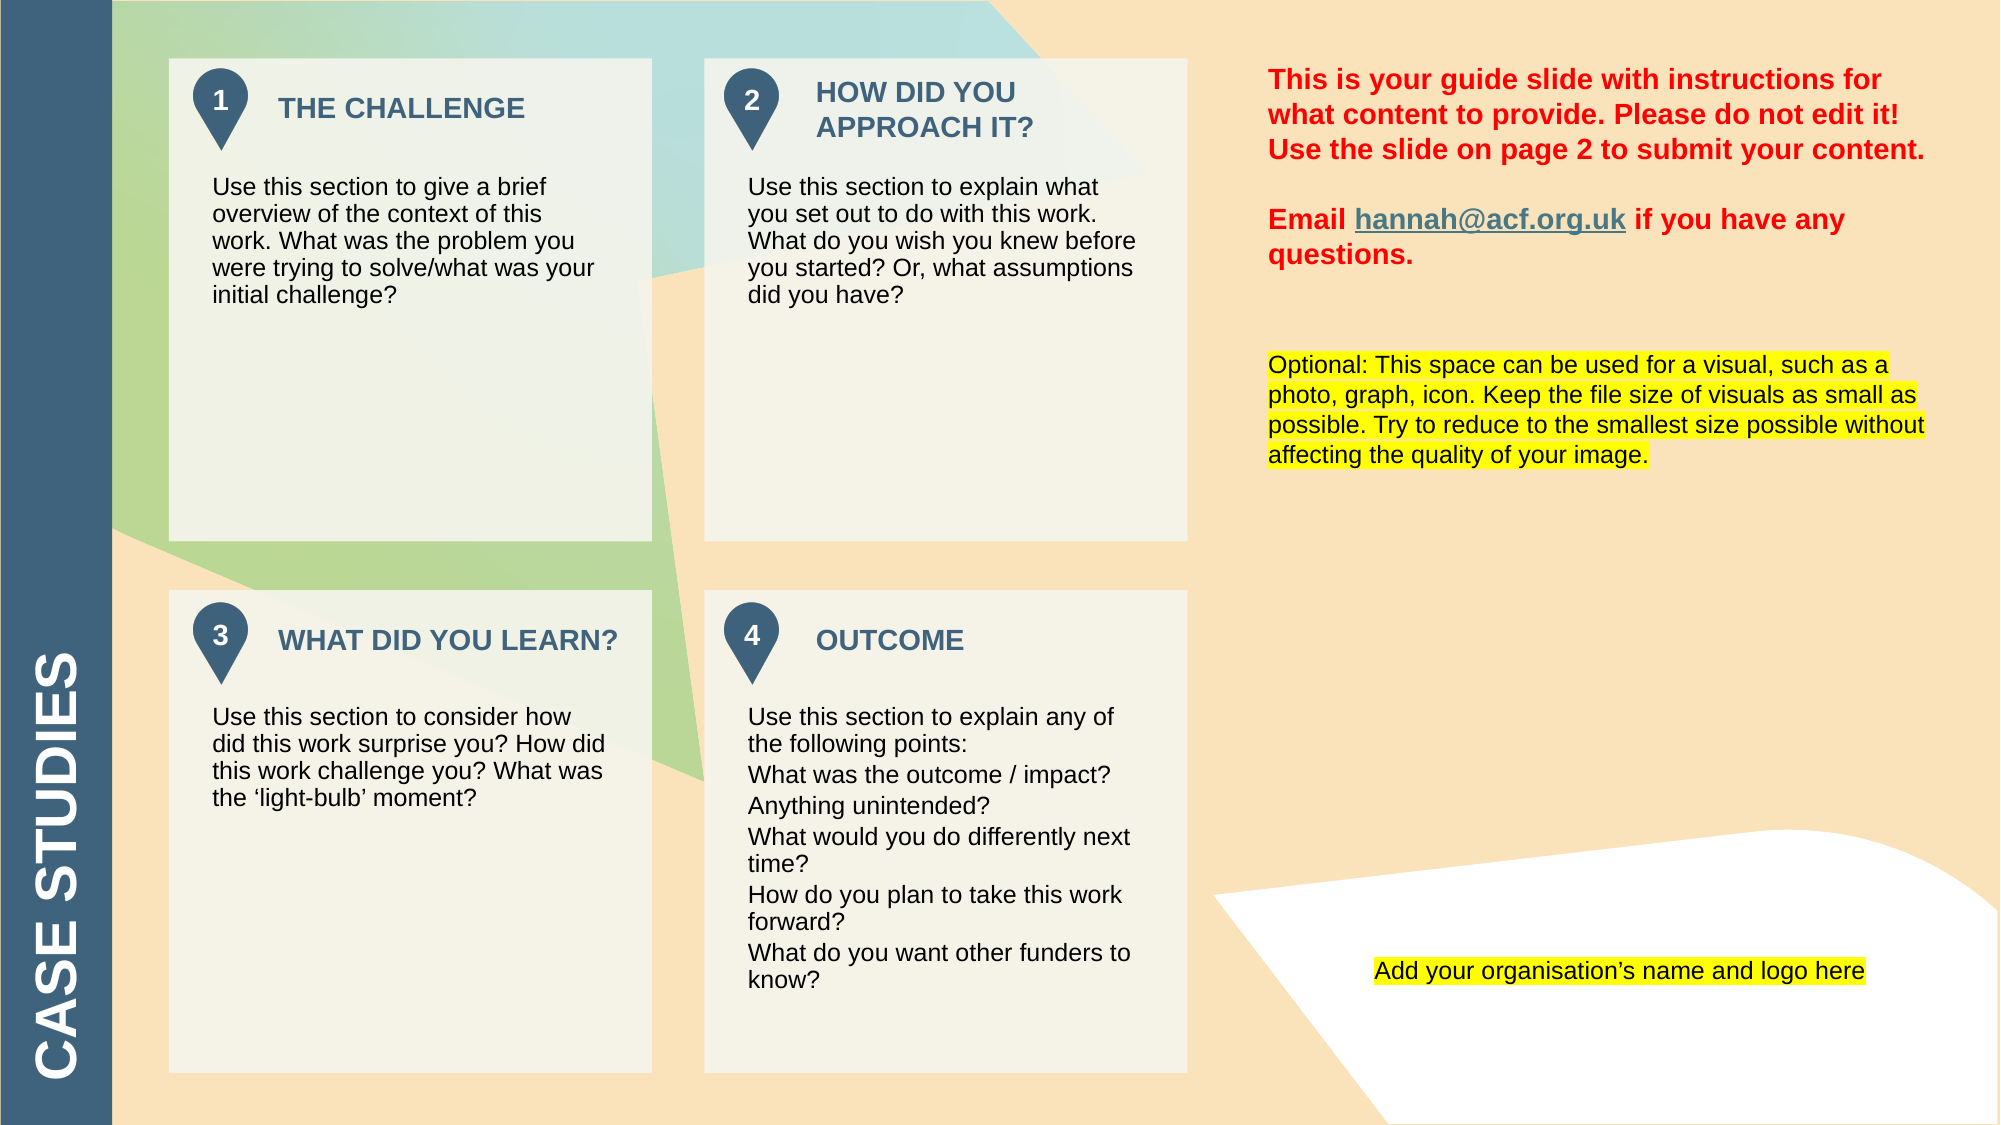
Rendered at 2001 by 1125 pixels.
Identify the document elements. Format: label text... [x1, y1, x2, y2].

text_box This is your guide slide with instructions for what content to provide. Please do not edit it! Use the slide on page 2 to submit your content. Email hannah@acf.org.uk if you have any questions. [1253, 53, 1969, 278]
list Use this section to explain what you set out to do with this work. What do you wish you knew before you started? Or, what assumptions did you have? [732, 166, 1160, 517]
list Use this section to explain any of the following points: What was the outcome / impact? Anything unintended? What would you do differently next time? How do you plan to take this work forward? What do you want other funders to know? [732, 696, 1160, 1046]
list Use this section to consider how did this work surprise you? How did this work challenge you? What was the ‘light-bulb’ moment? [197, 696, 624, 1046]
list Use this section to give a brief overview of the context of this work. What was the problem you were trying to solve/what was your initial challenge? [197, 166, 624, 517]
picture [113, 1, 1198, 1125]
text_box Optional: This space can be used for a visual, such as a photo, graph, icon. Keep the file size of visuals as small as possible. Try to reduce to the smallest size possible without affecting the quality of your image. [1253, 341, 1969, 506]
text_box Add your organisation’s name and logo here [1359, 946, 1979, 992]
